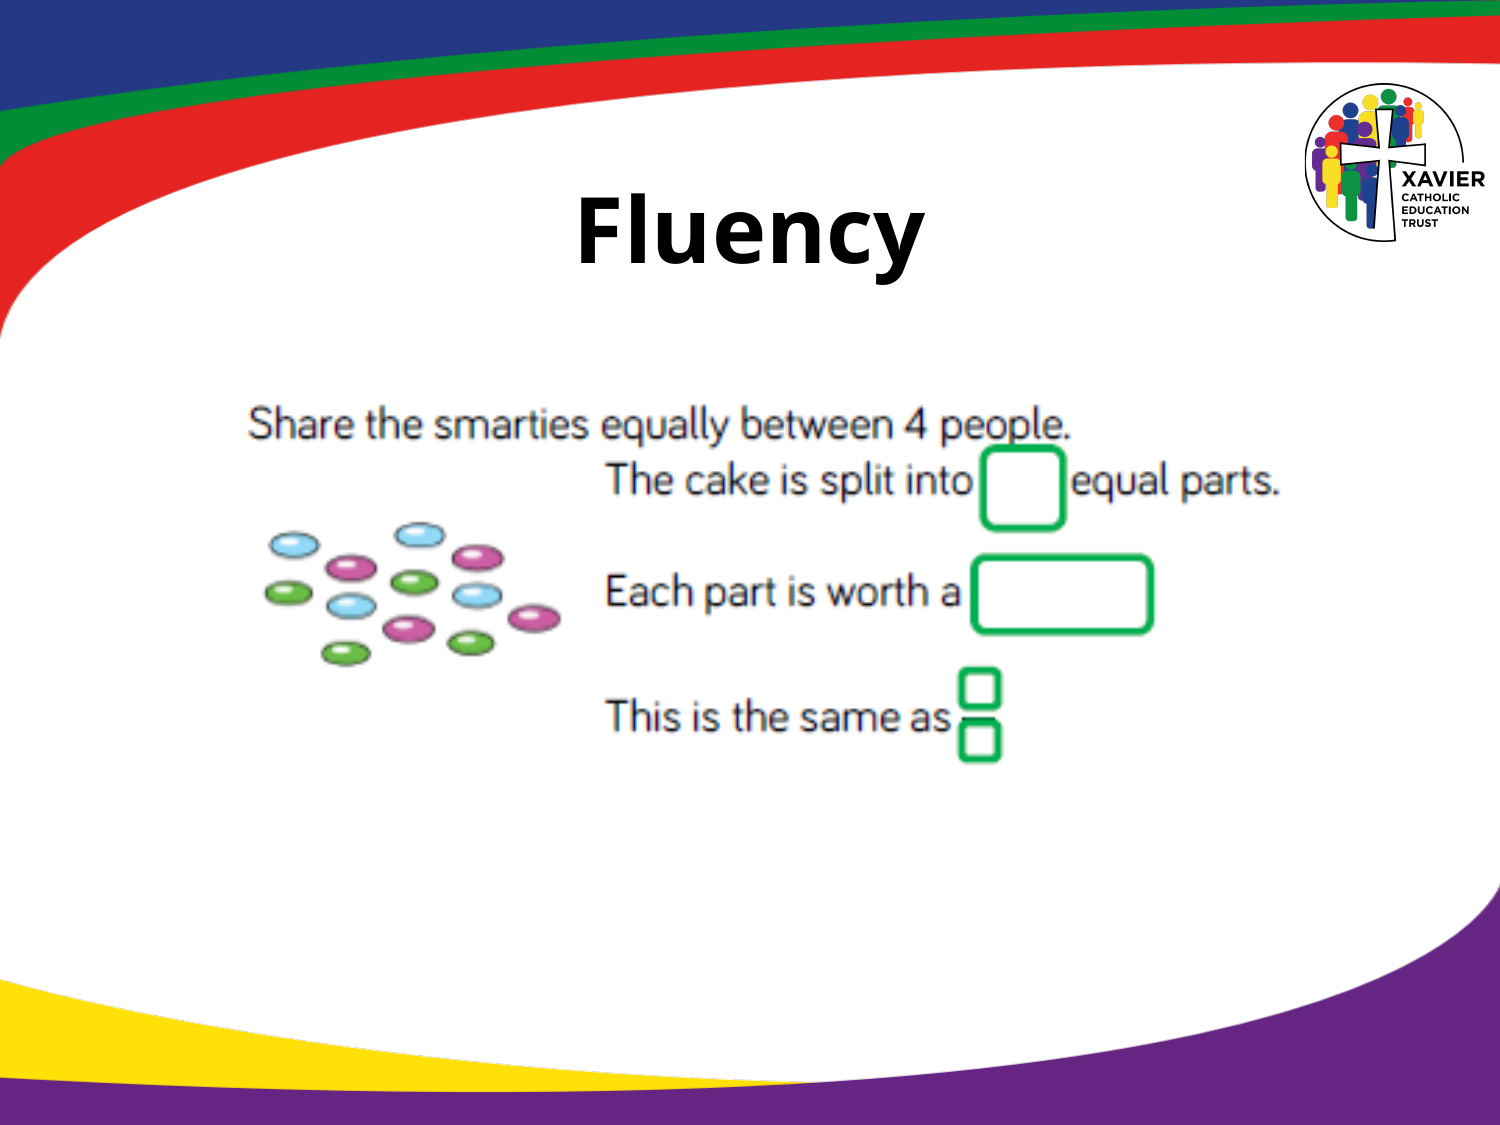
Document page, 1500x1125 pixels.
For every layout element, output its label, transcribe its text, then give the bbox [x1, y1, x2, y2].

title Fluency [83, 124, 1417, 343]
picture [230, 378, 1336, 799]
